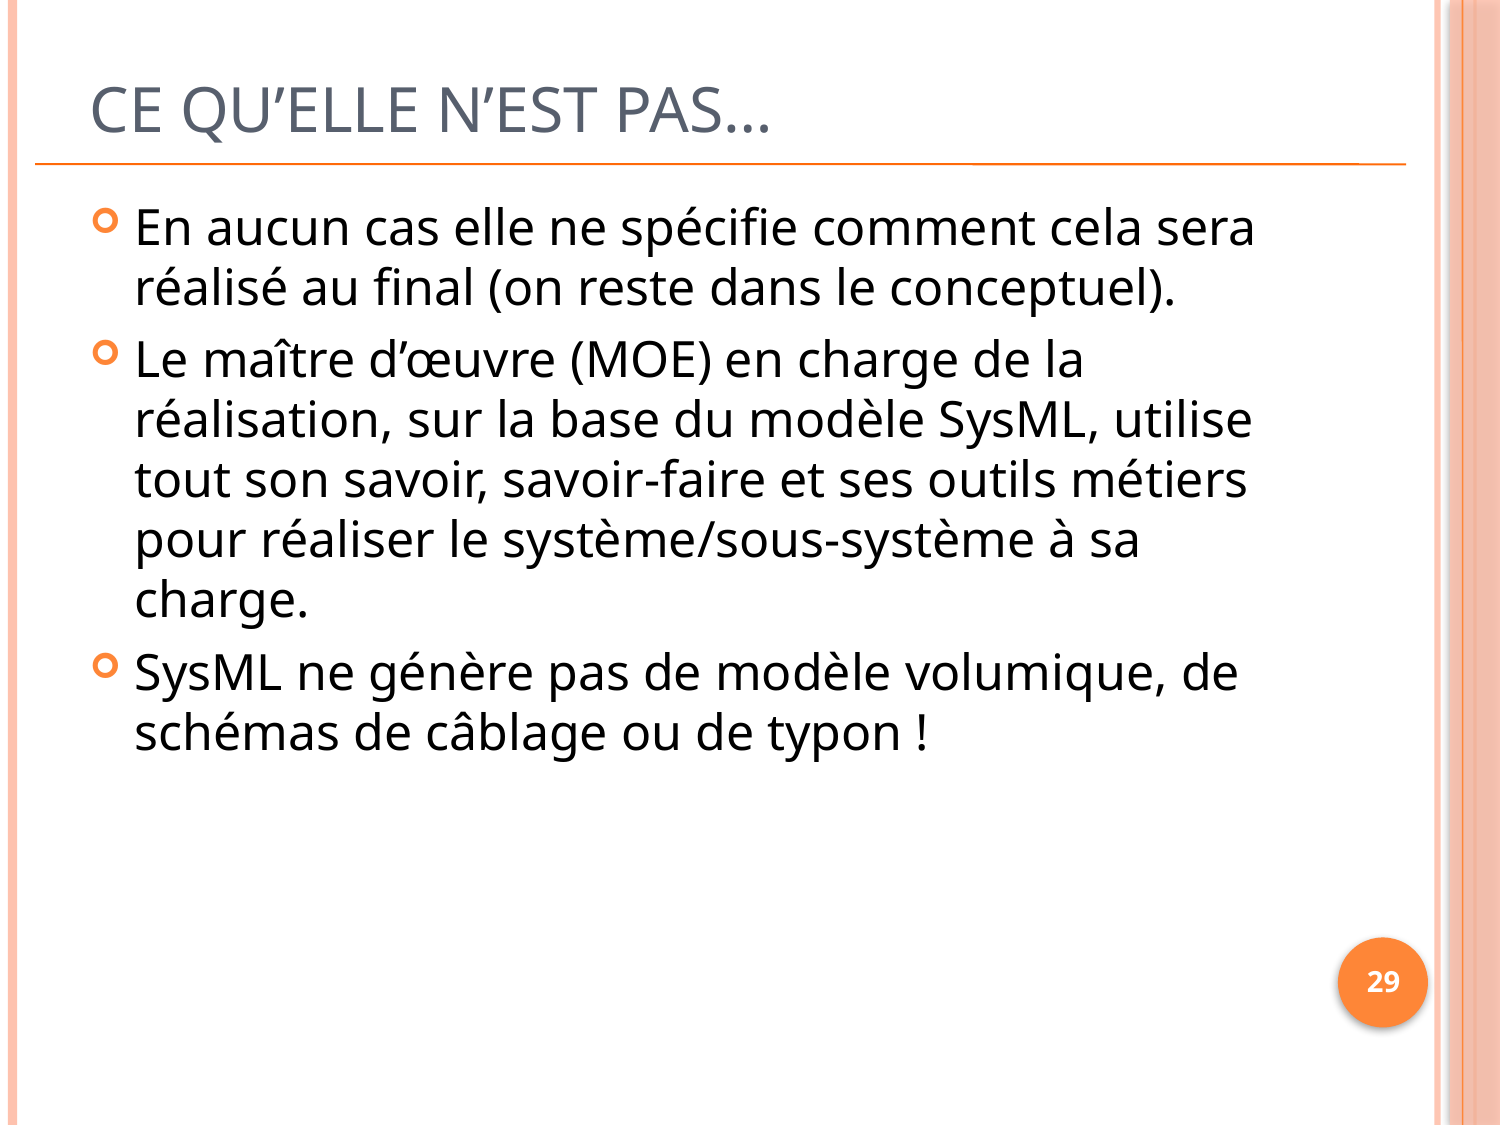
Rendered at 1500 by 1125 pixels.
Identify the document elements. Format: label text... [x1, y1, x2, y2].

title Ce qu’elle n’est pas… [75, 45, 1300, 153]
slide_number 29 [1333, 940, 1434, 1027]
list En aucun cas elle ne spécifie comment cela sera réalisé au final (on reste dans le conceptuel). Le maître d’œuvre (MOE) en charge de la réalisation, sur la base du modèle SysML, utilise tout son savoir, savoir-faire et ses outils métiers pour réaliser le système/sous-système à sa charge. SysML ne génère pas de modèle volumique, de schémas de câblage ou de typon ! [75, 187, 1300, 1062]
